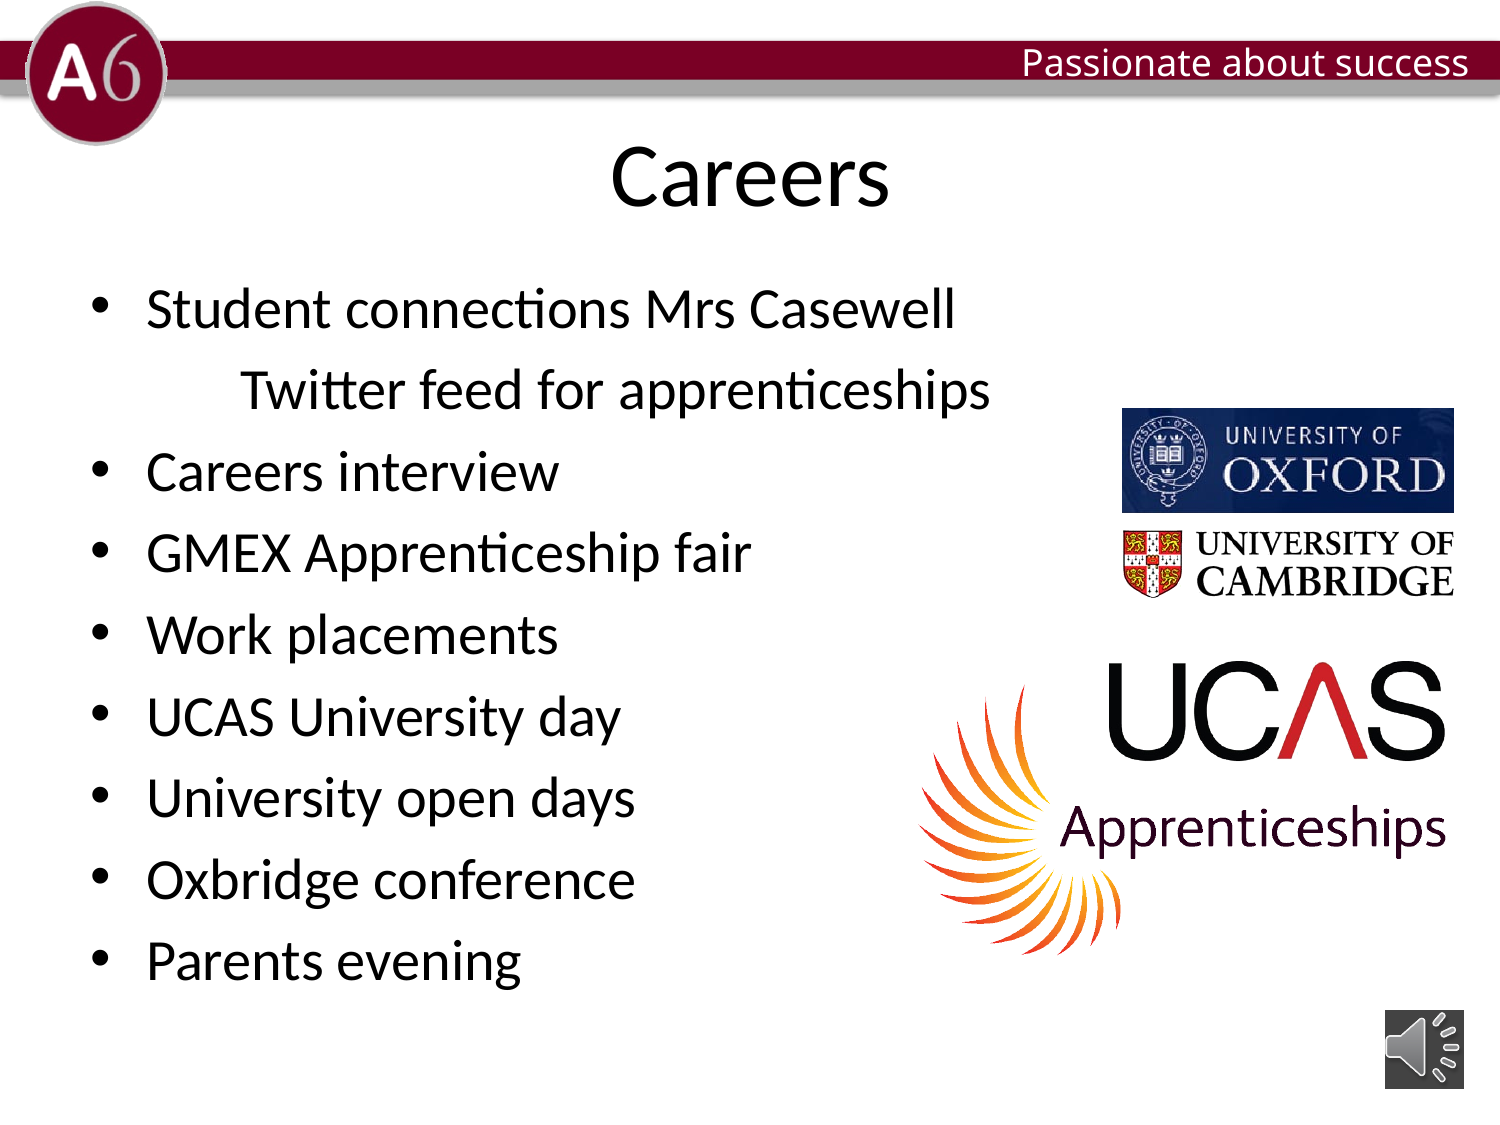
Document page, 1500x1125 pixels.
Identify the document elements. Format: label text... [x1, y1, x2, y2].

picture [25, 1, 168, 147]
list Student connections Mrs Casewell Twitter feed for apprenticeships Careers interview GMEX Apprenticeship fair Work placements UCAS University day University open days Oxbridge conference Parents evening [75, 262, 1425, 1005]
picture [915, 633, 1449, 959]
picture [1384, 1009, 1465, 1090]
picture [1122, 408, 1454, 617]
title Careers [76, 76, 1427, 264]
